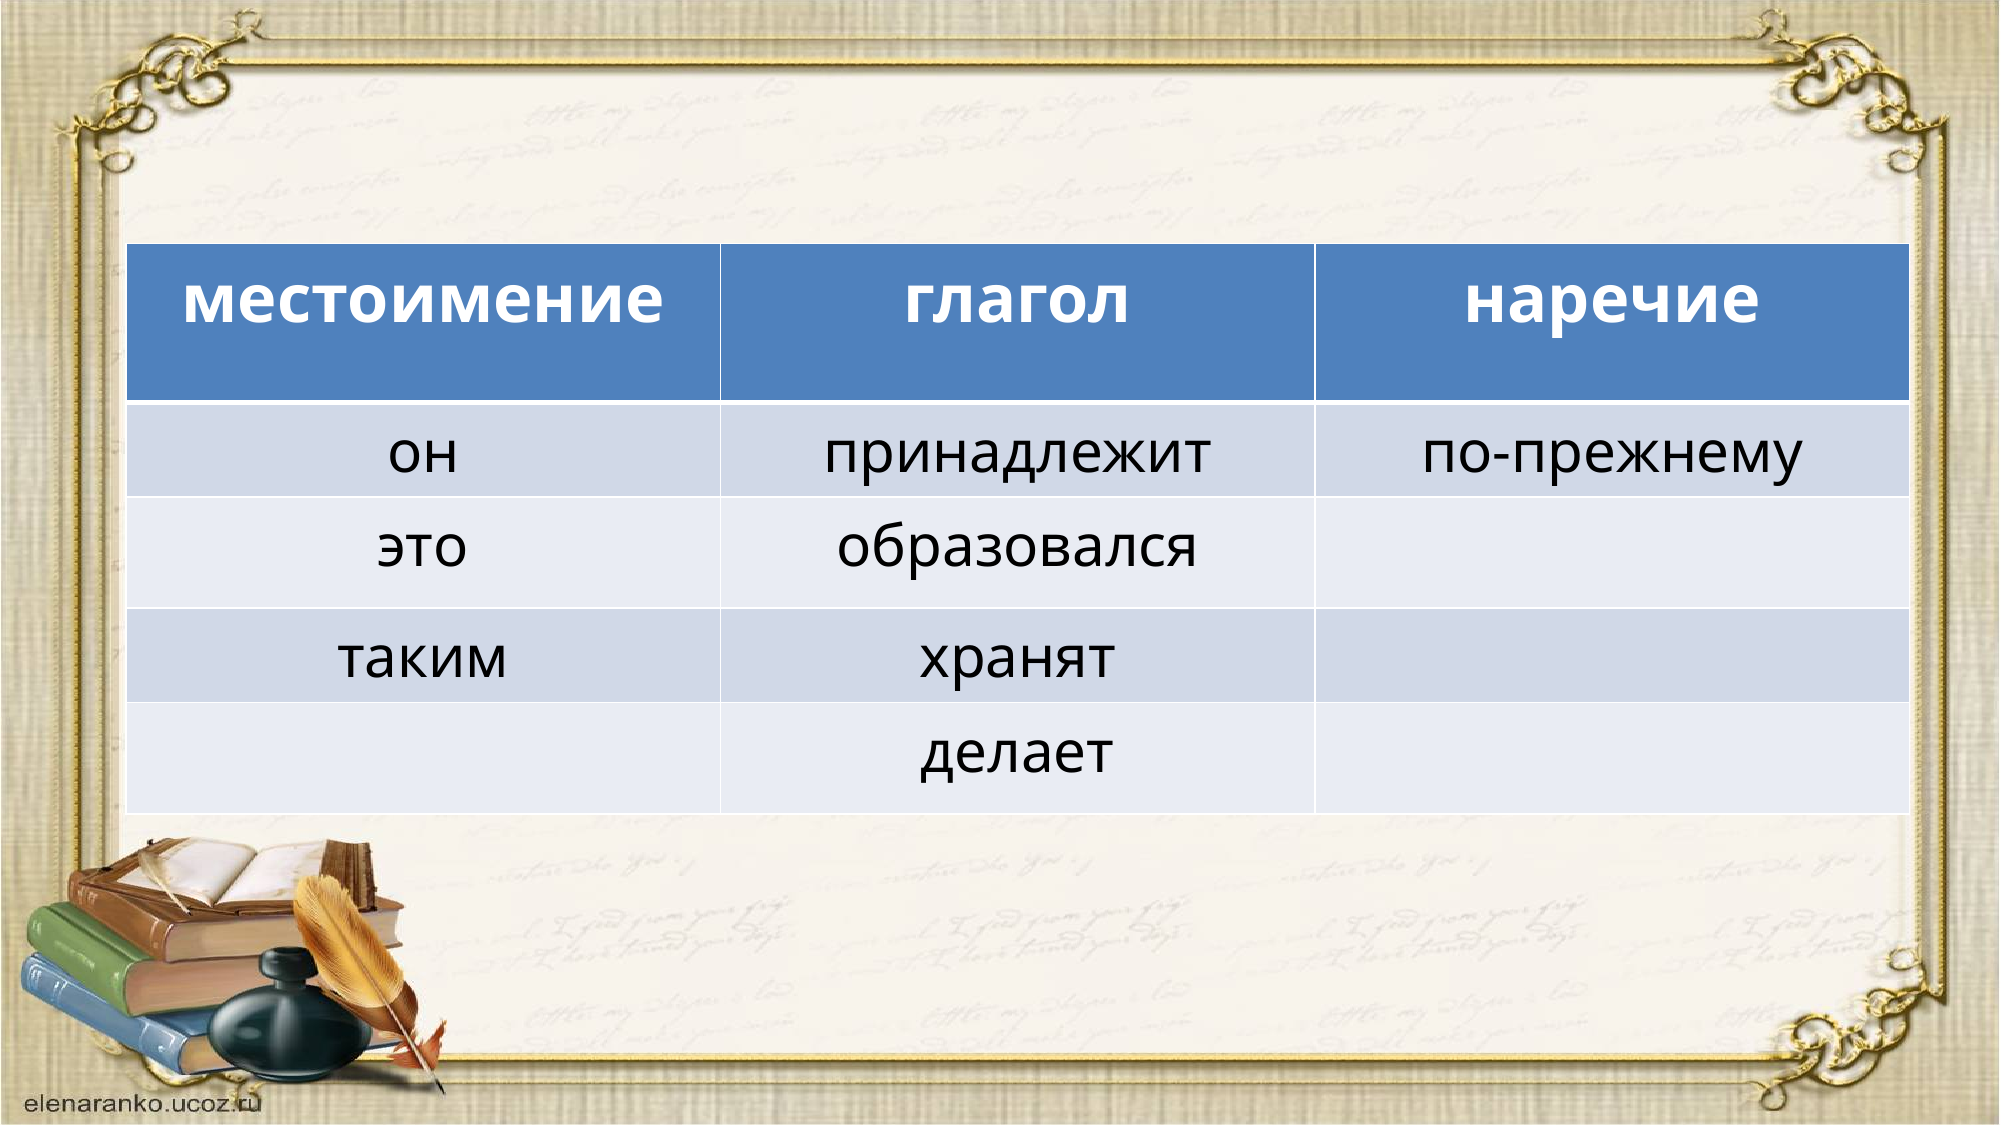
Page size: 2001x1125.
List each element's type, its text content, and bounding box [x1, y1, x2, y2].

table_header наречие [1316, 244, 1909, 400]
table_cell [1316, 498, 1909, 607]
picture [0, 0, 2001, 1125]
table_cell принадлежит [721, 405, 1314, 496]
table_cell делает [721, 703, 1314, 813]
table_cell он [127, 405, 720, 496]
table_cell таким [127, 609, 720, 702]
table_cell [127, 703, 720, 813]
table_cell [1316, 609, 1909, 702]
table_cell хранят [721, 609, 1314, 702]
table_header глагол [721, 244, 1314, 400]
table_header местоимение [127, 244, 720, 400]
table_cell по-прежнему [1316, 405, 1909, 496]
table_cell это [127, 498, 720, 607]
table_cell образовался [721, 498, 1314, 607]
table_cell [1316, 703, 1909, 813]
